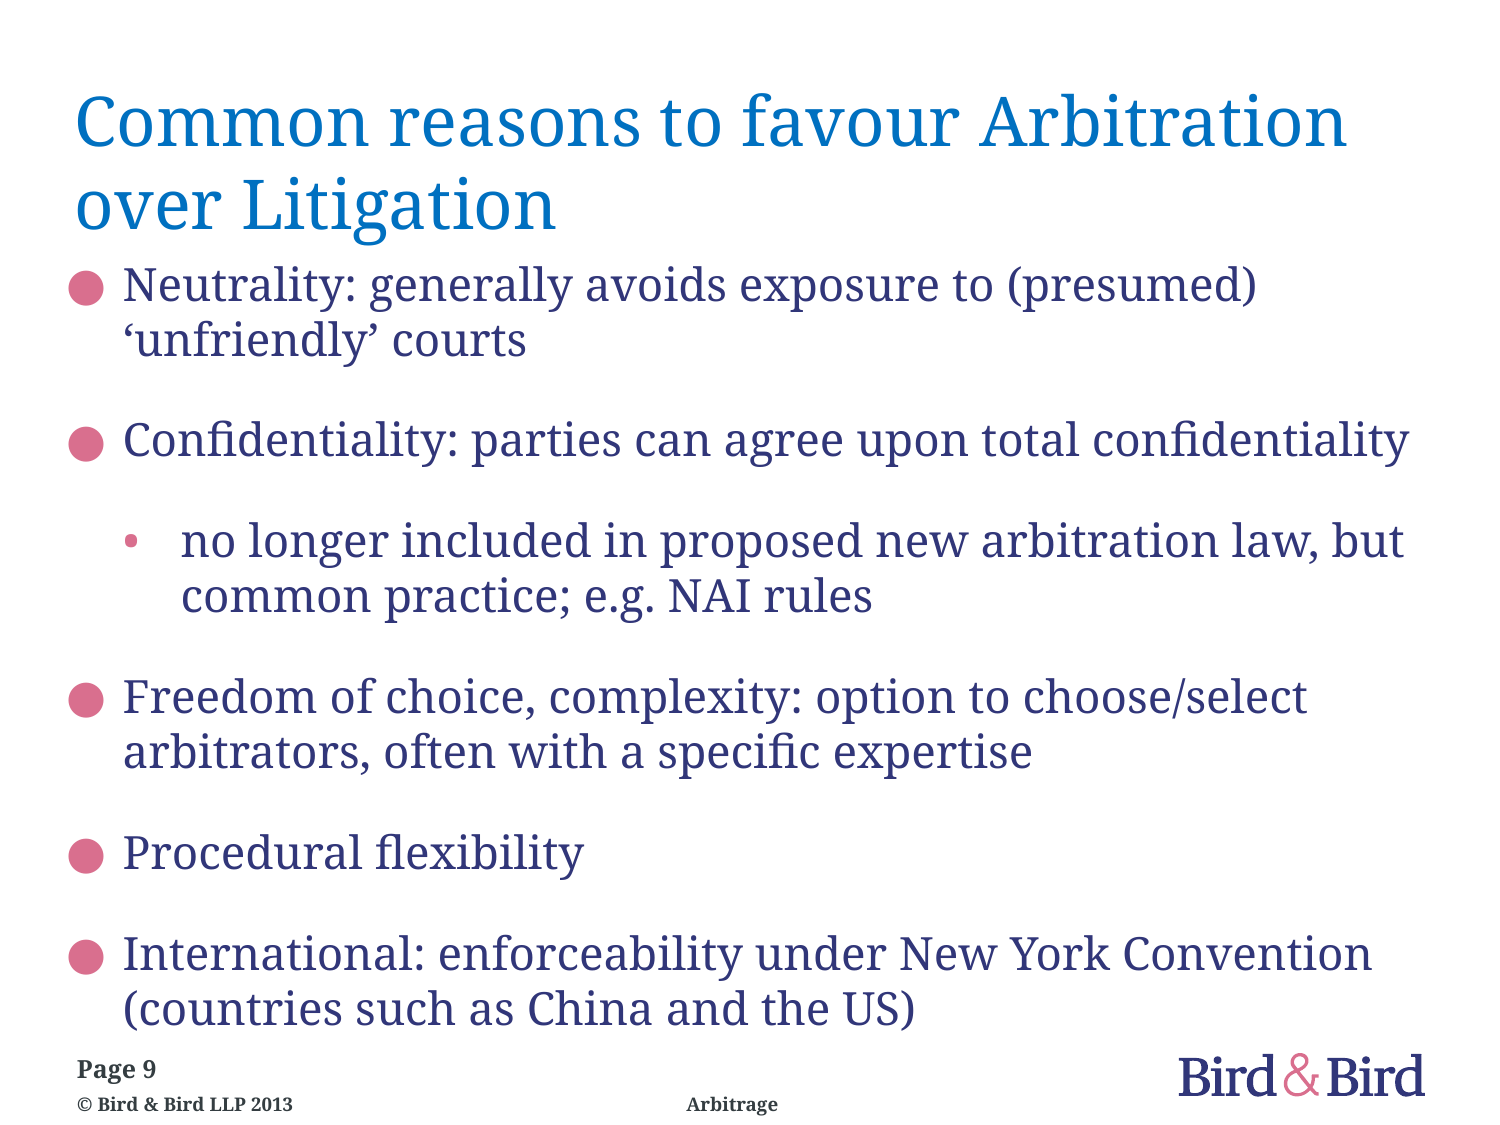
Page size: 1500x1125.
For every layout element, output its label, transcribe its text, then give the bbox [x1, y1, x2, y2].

list Neutrality: generally avoids exposure to (presumed) ‘unfriendly’ courts Confidentiality: parties can agree upon total confidentiality no longer included in proposed new arbitration law, but common practice; e.g. NAI rules Freedom of choice, complexity: option to choose/select arbitrators, often with a specific expertise Procedural flexibility International: enforceability under New York Convention (countries such as China and the US) [64, 255, 1415, 1035]
title Common reasons to favour Arbitration over Litigation [74, 78, 1425, 256]
